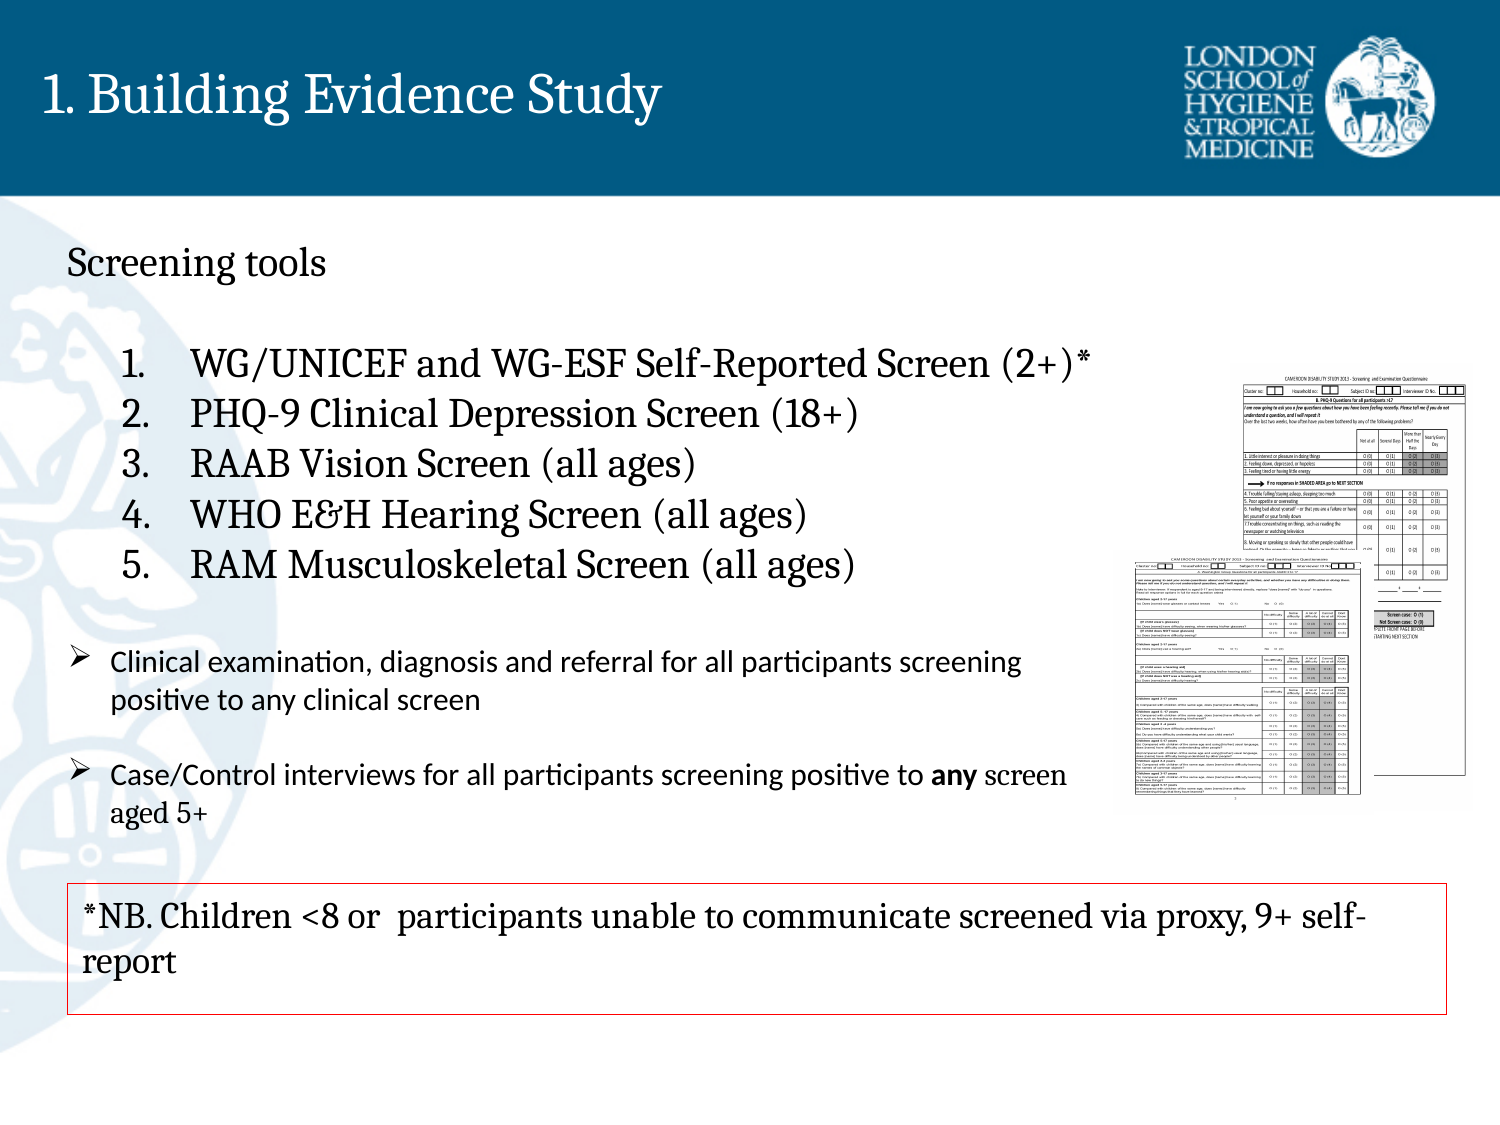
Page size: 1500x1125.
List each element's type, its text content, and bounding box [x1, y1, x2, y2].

picture [1309, 46, 1315, 55]
picture [1201, 45, 1235, 55]
picture [1185, 46, 1194, 55]
picture [0, 196, 1500, 1125]
list *NB. Children <8 or participants unable to communicate screened via proxy, 9+ self-report [67, 883, 1447, 1015]
picture [1239, 45, 1305, 55]
picture [1350, 36, 1436, 153]
list Screening tools WG/UNICEF and WG-ESF Self-Reported Screen (2+)* PHQ-9 Clinical Depression Screen (18+) RAAB Vision Screen (all ages) WHO E&H Hearing Screen (all ages) RAM Musculoskeletal Screen (all ages) Clinical examination, diagnosis and referral for all participants screening positive to any clinical screen Case/Control interviews for all participants screening positive to any screen aged 5+ [53, 227, 1114, 860]
title 1. Building Evidence Study [28, 55, 1401, 225]
